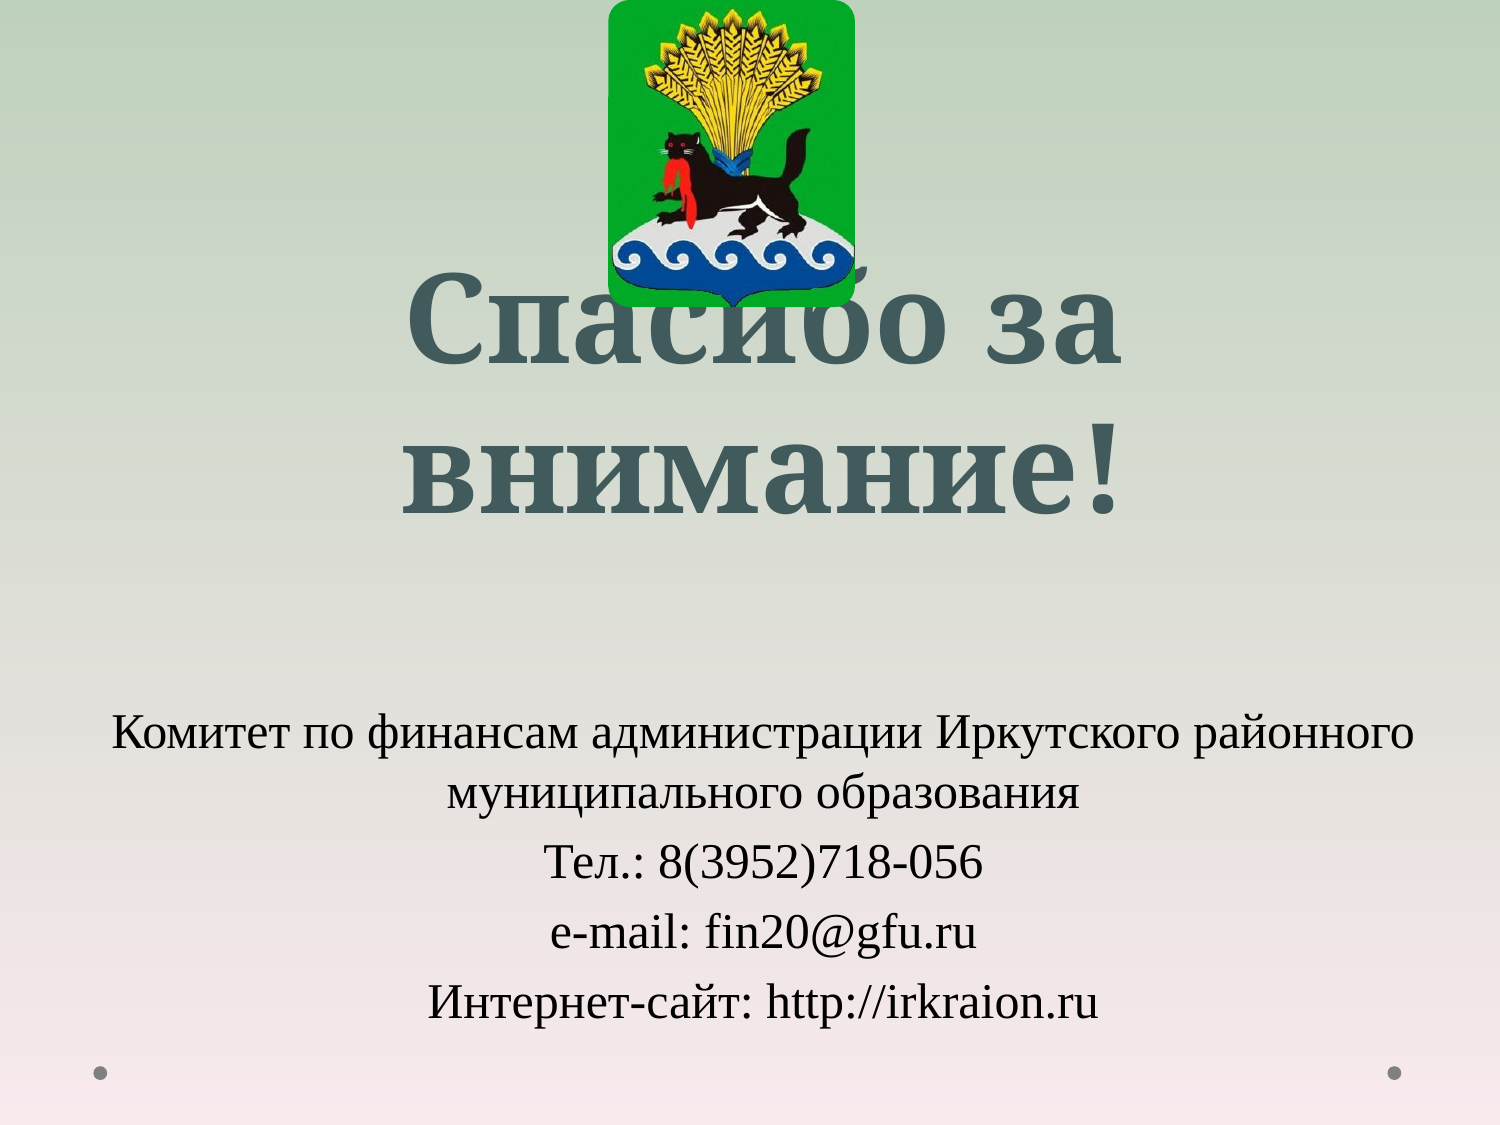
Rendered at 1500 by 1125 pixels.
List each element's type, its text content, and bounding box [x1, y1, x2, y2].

picture [608, 0, 856, 308]
list Комитет по финансам администрации Иркутского районного муниципального образования Тел.: 8(3952)718-056 e-mail: fin20@gfu.ru Интернет-сайт: http://irkraion.ru [88, 550, 1439, 1069]
title Спасибо за внимание! [29, 361, 1500, 546]
